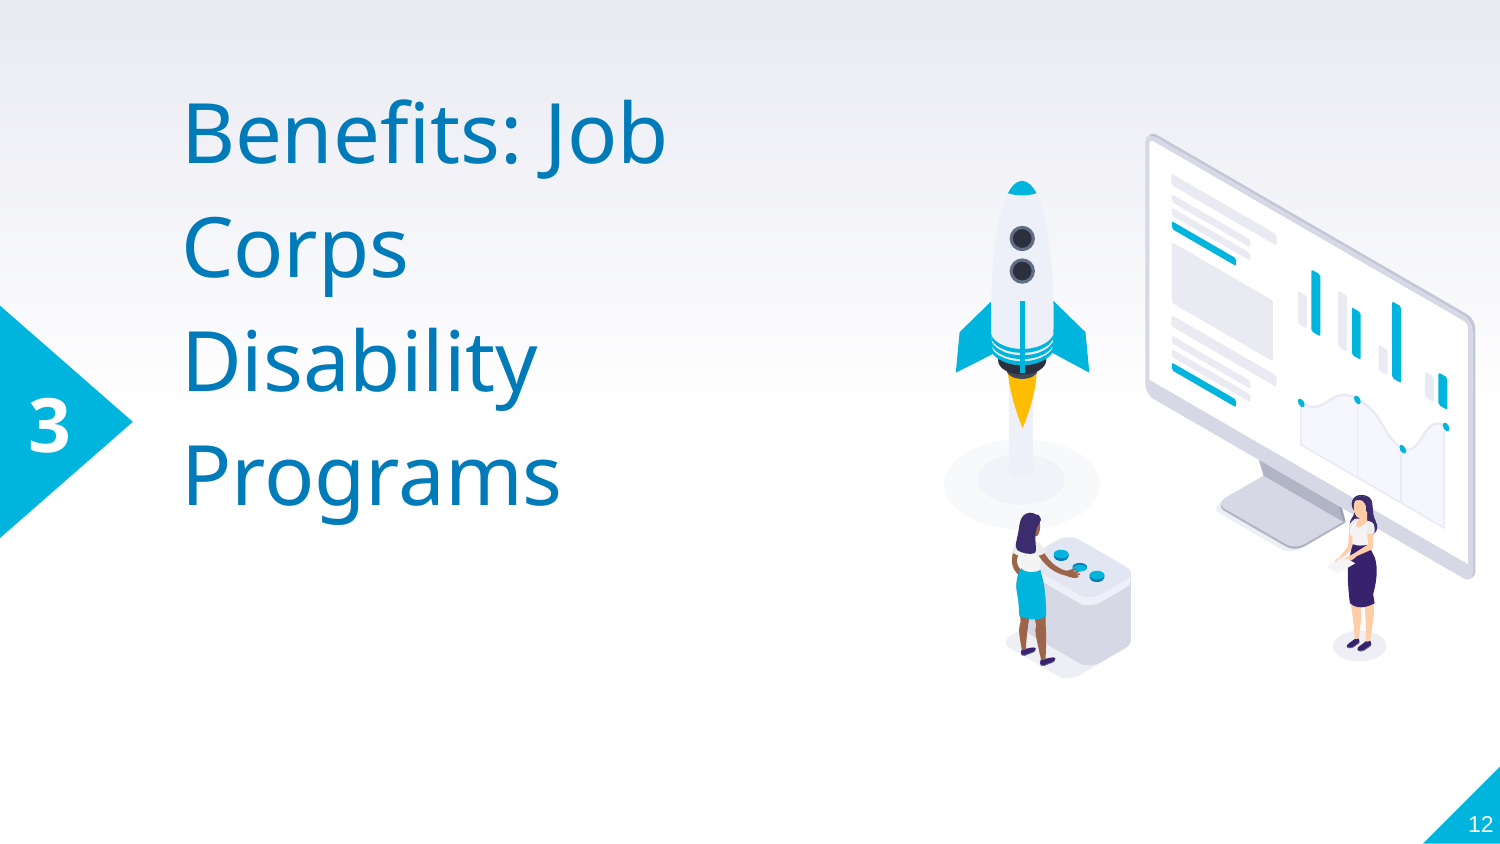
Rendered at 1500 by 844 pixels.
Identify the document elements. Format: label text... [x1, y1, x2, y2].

text_box [1422, 766, 1500, 844]
text_box 3 [0, 306, 100, 540]
title Benefits: Job Corps Disability Programs [181, 332, 919, 523]
text_box 12 [1418, 760, 1494, 838]
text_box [943, 133, 1476, 679]
